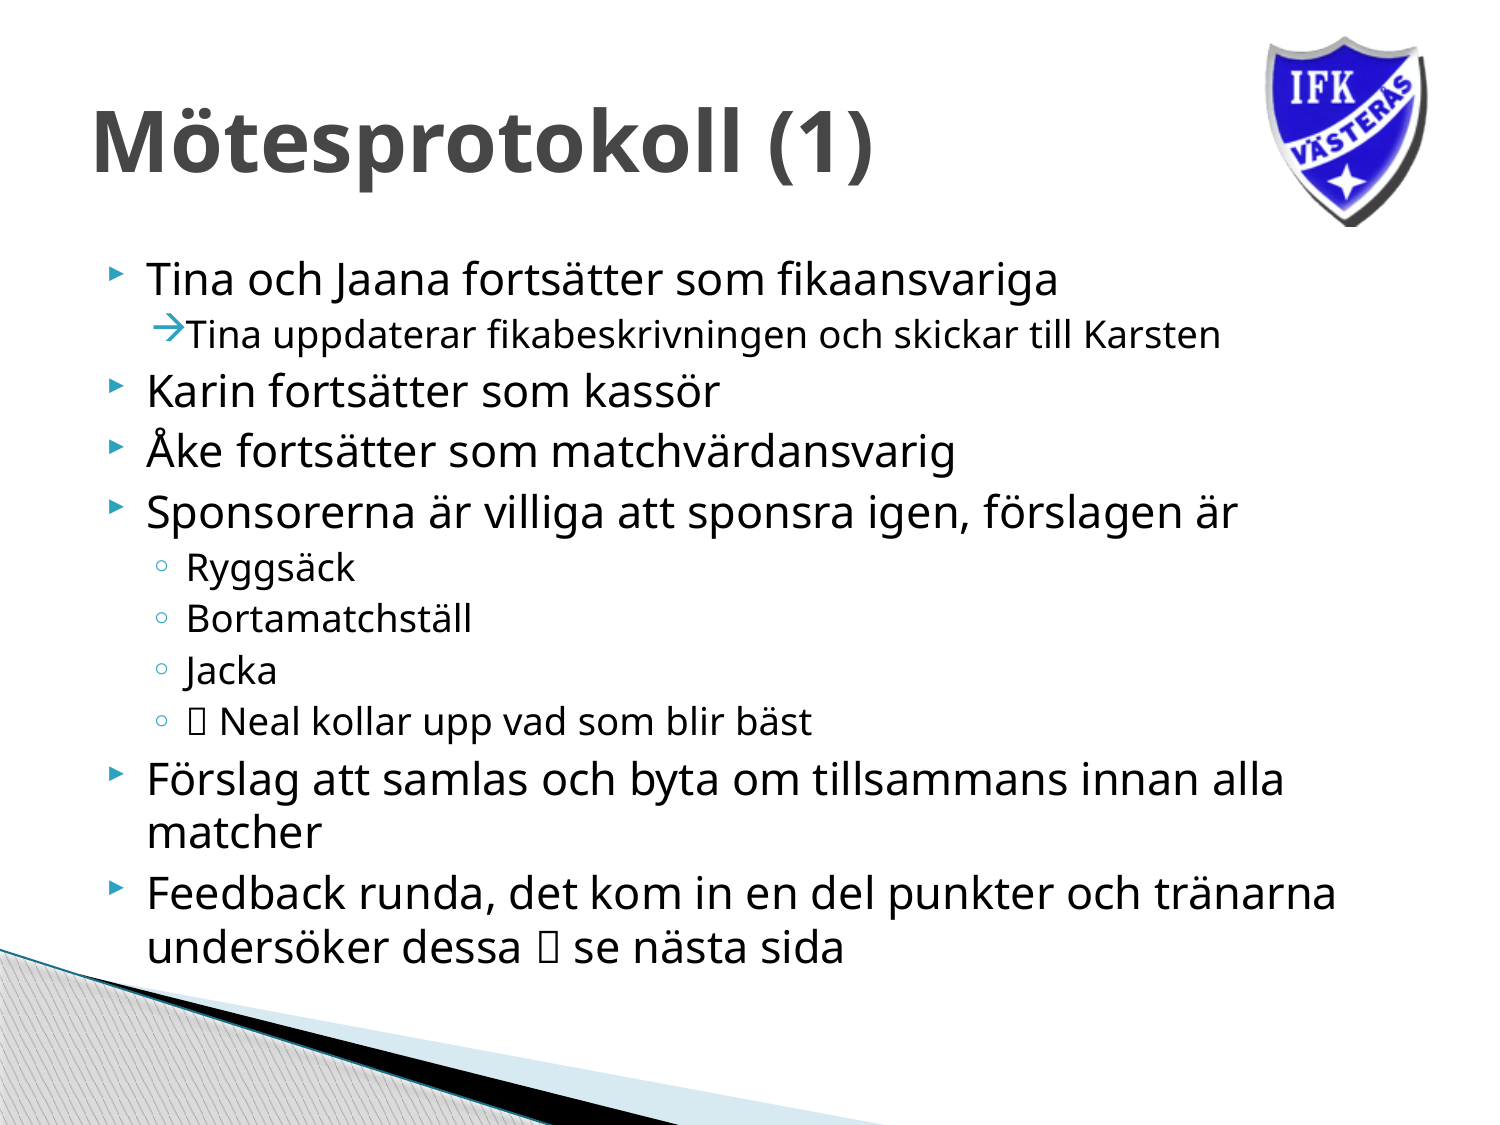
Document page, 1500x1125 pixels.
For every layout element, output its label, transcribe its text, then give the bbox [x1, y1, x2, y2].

list Tina och Jaana fortsätter som fikaansvariga Tina uppdaterar fikabeskrivningen och skickar till Karsten Karin fortsätter som kassör Åke fortsätter som matchvärdansvarig Sponsorerna är villiga att sponsra igen, förslagen är Ryggsäck Bortamatchställ Jacka  Neal kollar upp vad som blir bäst Förslag att samlas och byta om tillsammans innan alla matcher Feedback runda, det kom in en del punkter och tränarna undersöker dessa  se nästa sida [75, 243, 1425, 986]
picture [1257, 30, 1430, 227]
title Mötesprotokoll (1) [75, 45, 1425, 233]
